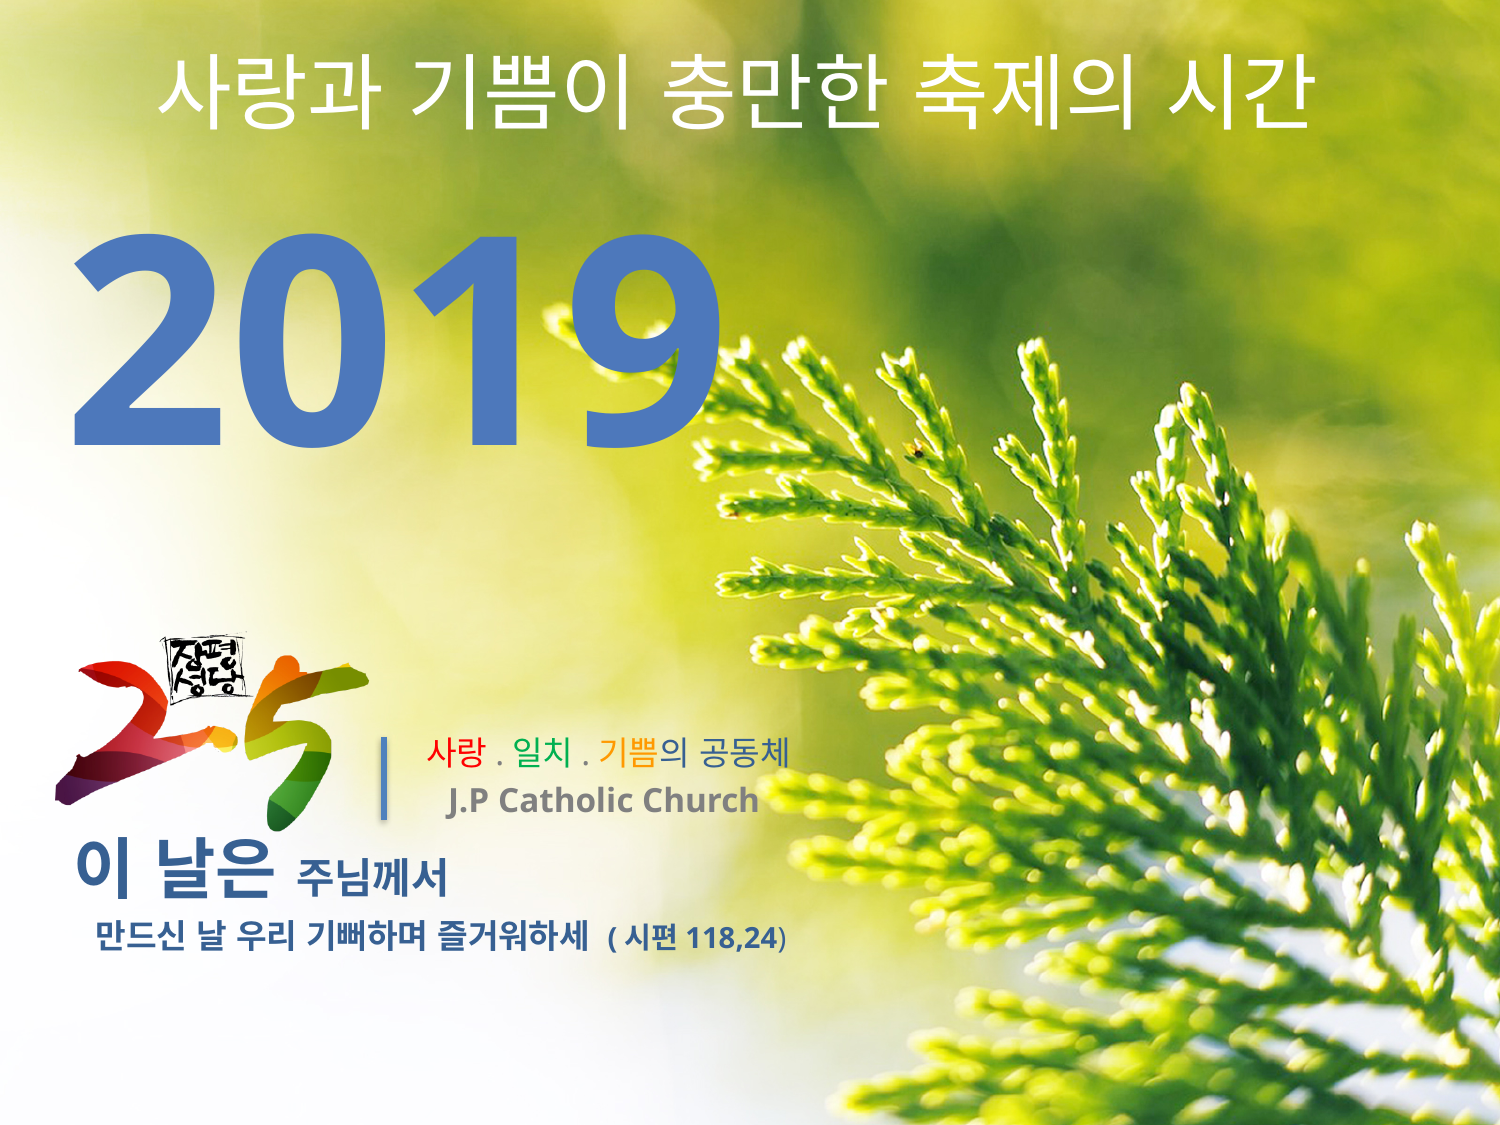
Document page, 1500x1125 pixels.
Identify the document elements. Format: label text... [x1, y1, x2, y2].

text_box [40, 630, 820, 1012]
text_box 사랑과 기쁨이 충만한 축제의 시간 [140, 32, 1334, 148]
picture [0, 0, 1500, 1125]
text_box 2019 [48, 146, 746, 512]
